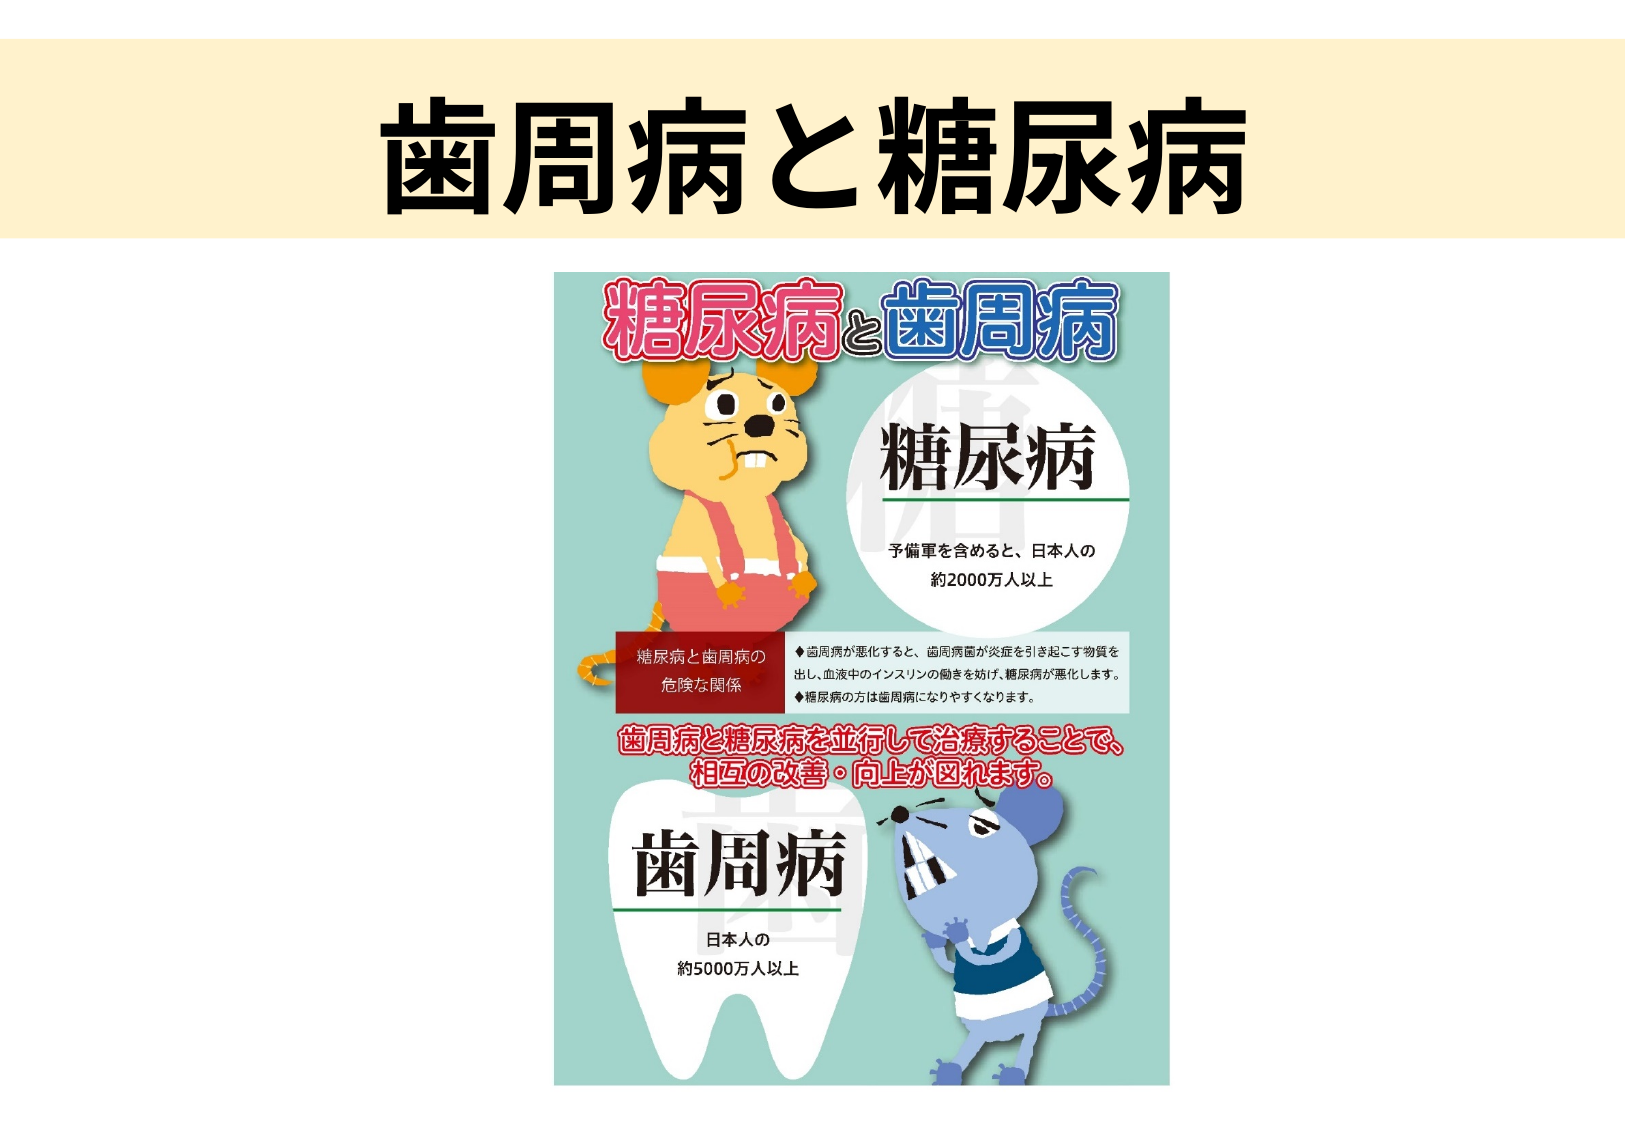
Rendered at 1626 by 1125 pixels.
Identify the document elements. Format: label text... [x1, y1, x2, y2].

picture [539, 272, 1184, 1105]
title 歯周病と糖尿病 [0, 38, 1625, 239]
